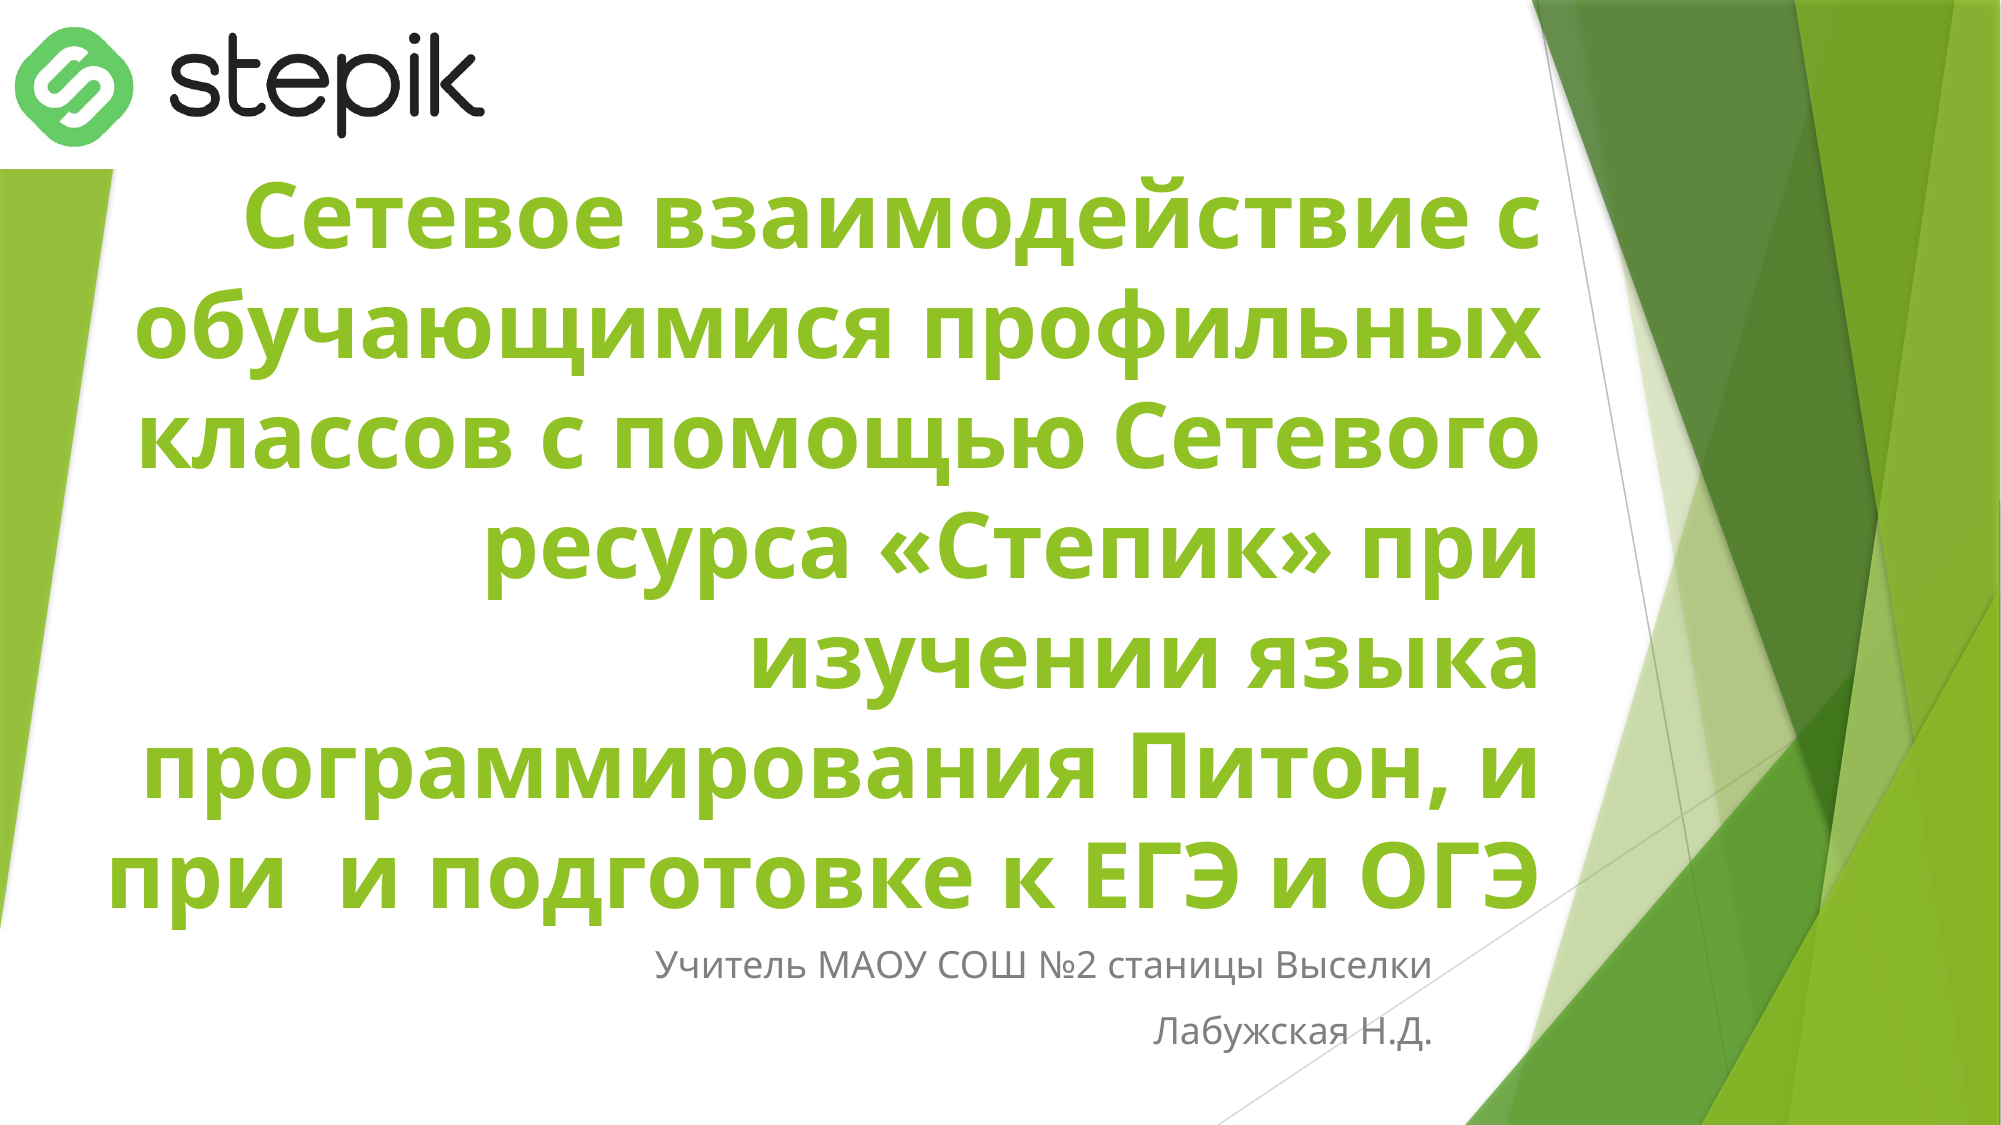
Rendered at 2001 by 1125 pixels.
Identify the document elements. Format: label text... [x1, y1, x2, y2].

title Сетевое взаимодействие с обучающимися профильных классов с помощью Сетевого ресурса «Степик» при изучении языка программирования Питон, и при и подготовке к ЕГЭ и ОГЭ [58, 542, 1559, 934]
subtitle Учитель МАОУ СОШ №2 станицы Выселки Лабужская Н.Д. [0, 933, 1449, 1125]
picture [0, 0, 507, 169]
